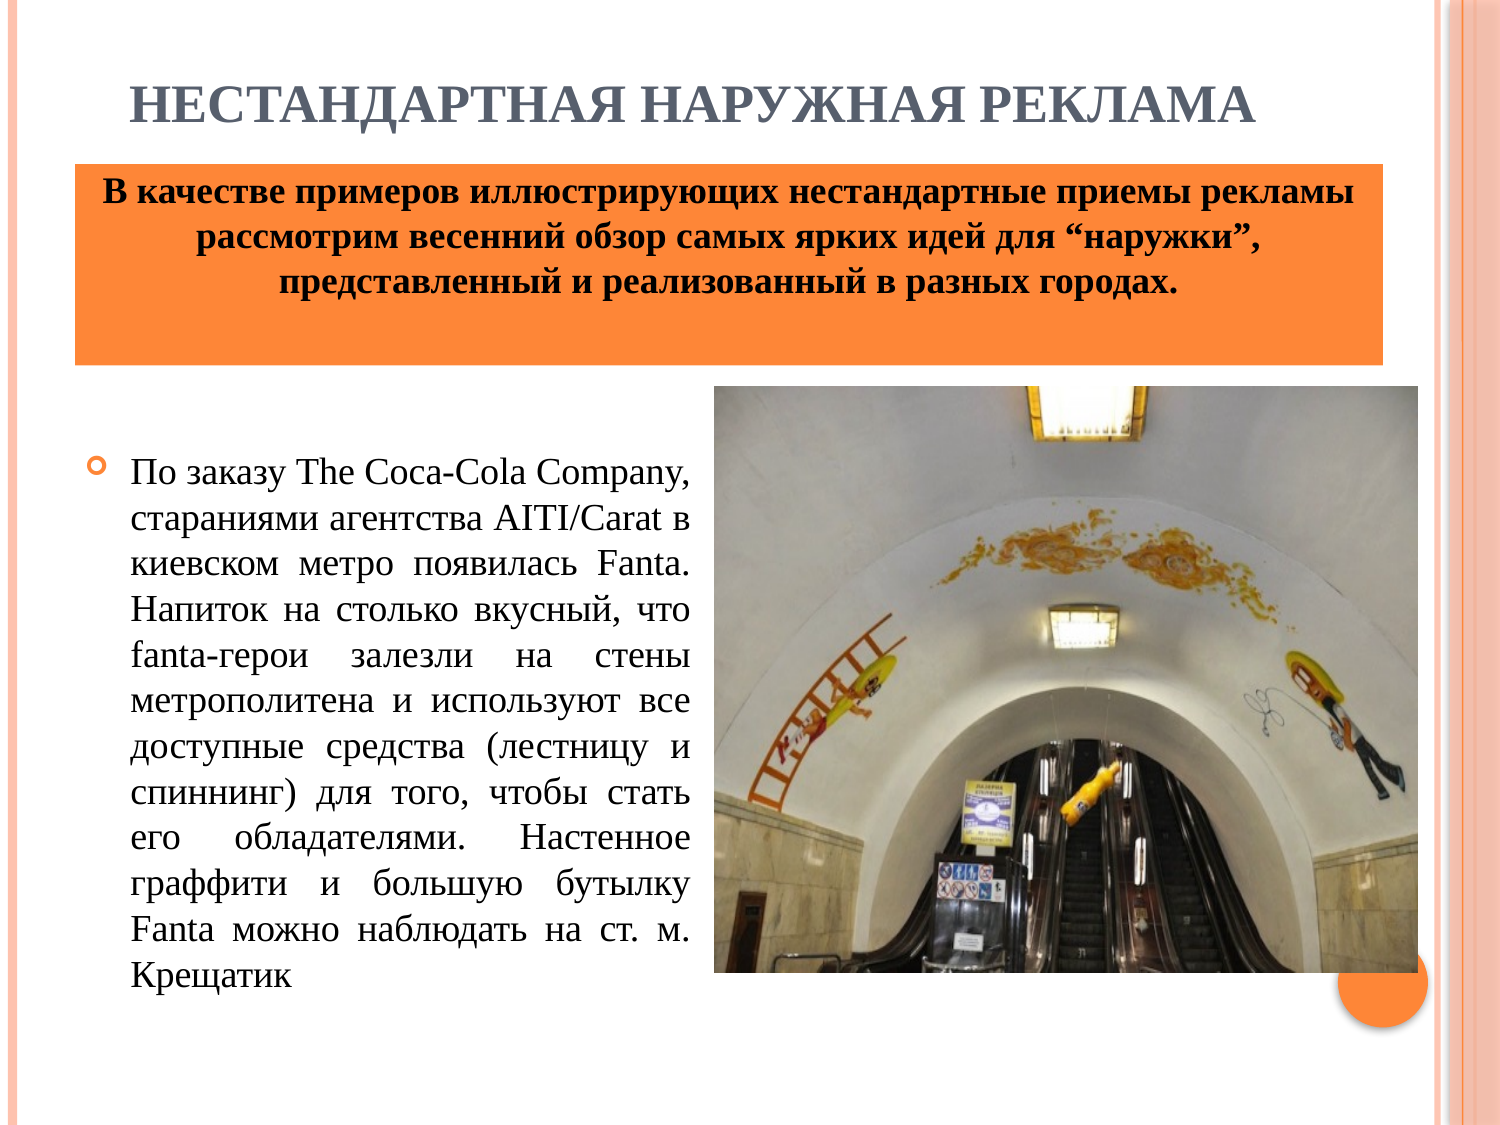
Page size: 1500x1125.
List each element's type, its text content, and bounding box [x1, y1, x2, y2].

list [714, 386, 1419, 974]
title Нестандартная наружная реклама [75, 44, 1313, 141]
list В качестве примеров иллюстрирующих нестандартные приемы рекламы рассмотрим весенний обзор самых ярких идей для “наружки”, представленный и реализованный в разных городах. [75, 164, 1383, 366]
list По заказу The Coca-Cola Company, стараниями агентства AITI/Carat в киевском метро появилась Fanta. Напиток на столько вкусный, что fanta-герои залезли на стены метрополитена и используют все доступные средства (лестницу и спиннинг) для того, чтобы стать его обладателями. Настенное граффити и большую бутылку Fanta можно наблюдать на ст. м. Крещатик [70, 363, 706, 1025]
